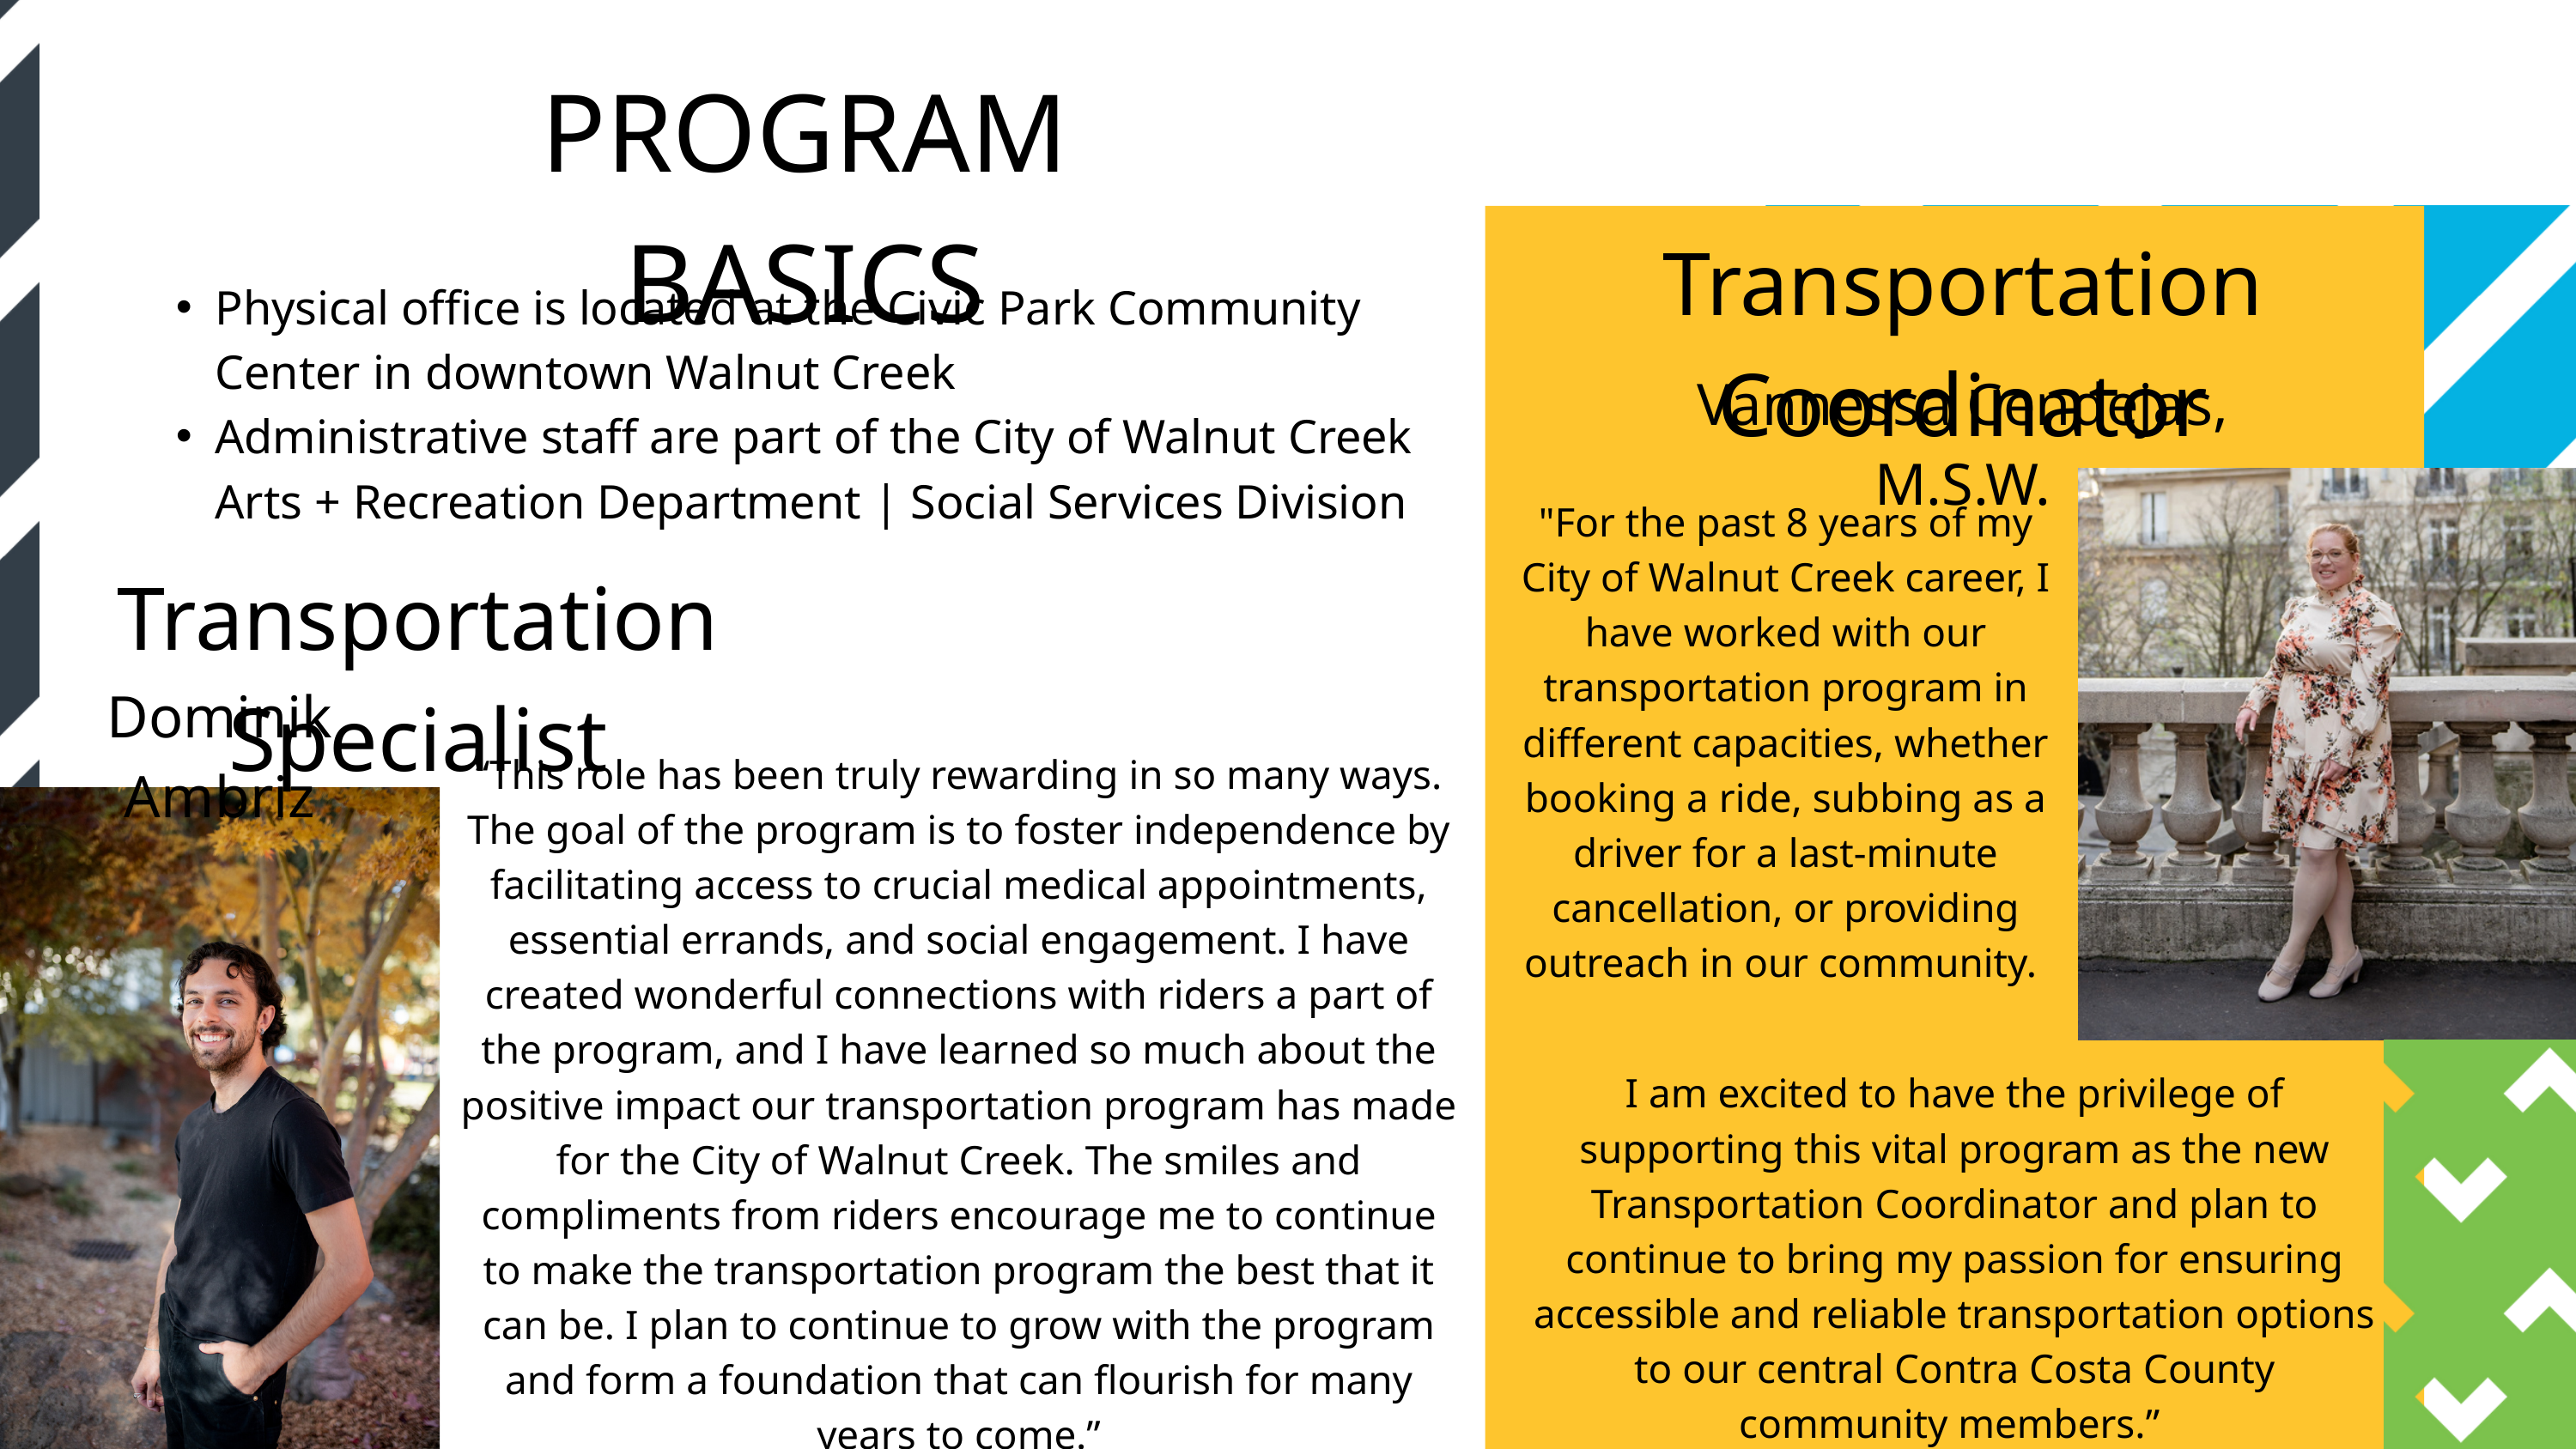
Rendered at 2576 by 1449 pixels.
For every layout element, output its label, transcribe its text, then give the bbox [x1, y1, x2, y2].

text_box [0, 0, 39, 787]
text_box I am excited to have the privilege of supporting this vital program as the new Transportation Coordinator and plan to continue to bring my passion for ensuring accessible and reliable transportation options to our central Contra Costa County community members.” [1525, 1060, 2385, 1449]
text_box [1485, 205, 2425, 1449]
text_box Dominik Ambriz [54, 669, 386, 829]
text_box PROGRAM BASICS [368, 43, 1242, 269]
text_box Physical office is located at the Civic Park Community Center in downtown Walnut Creek Administrative staff are part of the City of Walnut Creek Arts + Recreation Department | Social Services Division [137, 269, 1458, 528]
text_box “This role has been truly rewarding in so many ways. The goal of the program is to foster independence by facilitating access to crucial medical appointments, essential errands, and social engagement. I have created wonderful connections with riders a part of the program, and I have learned so much about the positive impact our transportation program has made for the City of Walnut Creek. The smiles and compliments from riders encourage me to continue to make the transportation program the best that it can be. I plan to continue to grow with the program and form a foundation that can flourish for many years to come.” [460, 742, 1458, 1449]
text_box [2425, 205, 2576, 468]
text_box Transportation Specialist [39, 546, 798, 789]
text_box [2384, 1040, 2576, 1449]
text_box [0, 787, 440, 1449]
text_box [2078, 468, 2576, 1040]
text_box Transportation Coordinator [1541, 211, 2385, 454]
text_box Vannessa Cendejas, M.S.W. [1670, 356, 2256, 518]
text_box "For the past 8 years of my City of Walnut Creek career, I have worked with our transportation program in different capacities, whether booking a ride, subbing as a driver for a last-minute cancellation, or providing outreach in our community. [1505, 489, 2066, 985]
